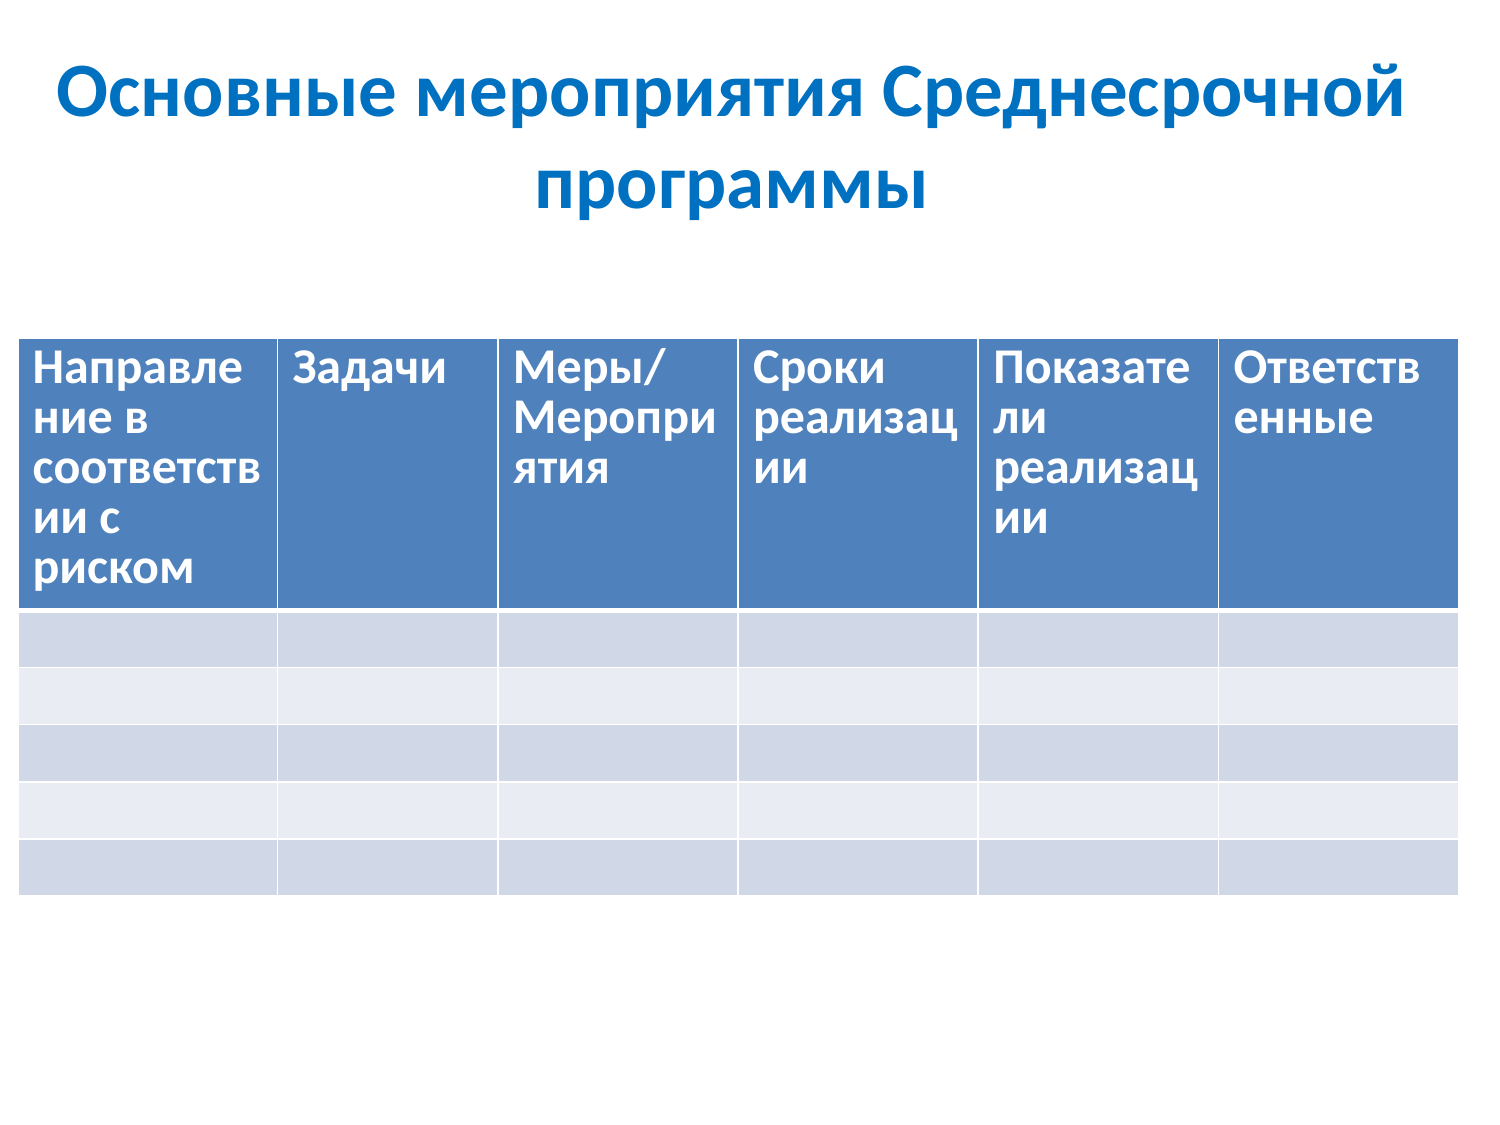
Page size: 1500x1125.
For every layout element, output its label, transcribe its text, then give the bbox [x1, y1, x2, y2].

table_header Направление в соответствии с риском [19, 339, 277, 608]
table_cell [1219, 840, 1458, 895]
table_cell [979, 613, 1218, 667]
table_cell [19, 725, 277, 781]
table_cell [19, 840, 277, 895]
table_cell [739, 840, 977, 895]
table_cell [499, 668, 737, 724]
table_cell [278, 613, 497, 667]
table_cell [739, 783, 977, 838]
table_cell [979, 668, 1218, 724]
table_header Сроки реализации [739, 339, 977, 608]
table_cell [499, 725, 737, 781]
table_cell [1219, 725, 1458, 781]
table_cell [1219, 613, 1458, 667]
table_cell [278, 840, 497, 895]
table_cell [739, 613, 977, 667]
table_cell [1219, 668, 1458, 724]
table_cell [19, 783, 277, 838]
table_cell [499, 613, 737, 667]
table_cell [499, 783, 737, 838]
table_cell [739, 725, 977, 781]
table_cell [278, 725, 497, 781]
title Основные мероприятия Среднесрочной программы [17, 30, 1447, 233]
table_cell [19, 668, 277, 724]
table_cell [739, 668, 977, 724]
table_cell [278, 668, 497, 724]
table_cell [499, 840, 737, 895]
table_header Ответственные [1219, 339, 1458, 608]
table_cell [979, 840, 1218, 895]
table_header Показатели реализации [979, 339, 1218, 608]
table_cell [278, 783, 497, 838]
table_header Меры/Мероприятия [499, 339, 737, 608]
table_cell [1219, 783, 1458, 838]
table_cell [979, 725, 1218, 781]
table_cell [979, 783, 1218, 838]
table_header Задачи [278, 339, 497, 608]
table_cell [19, 613, 277, 667]
